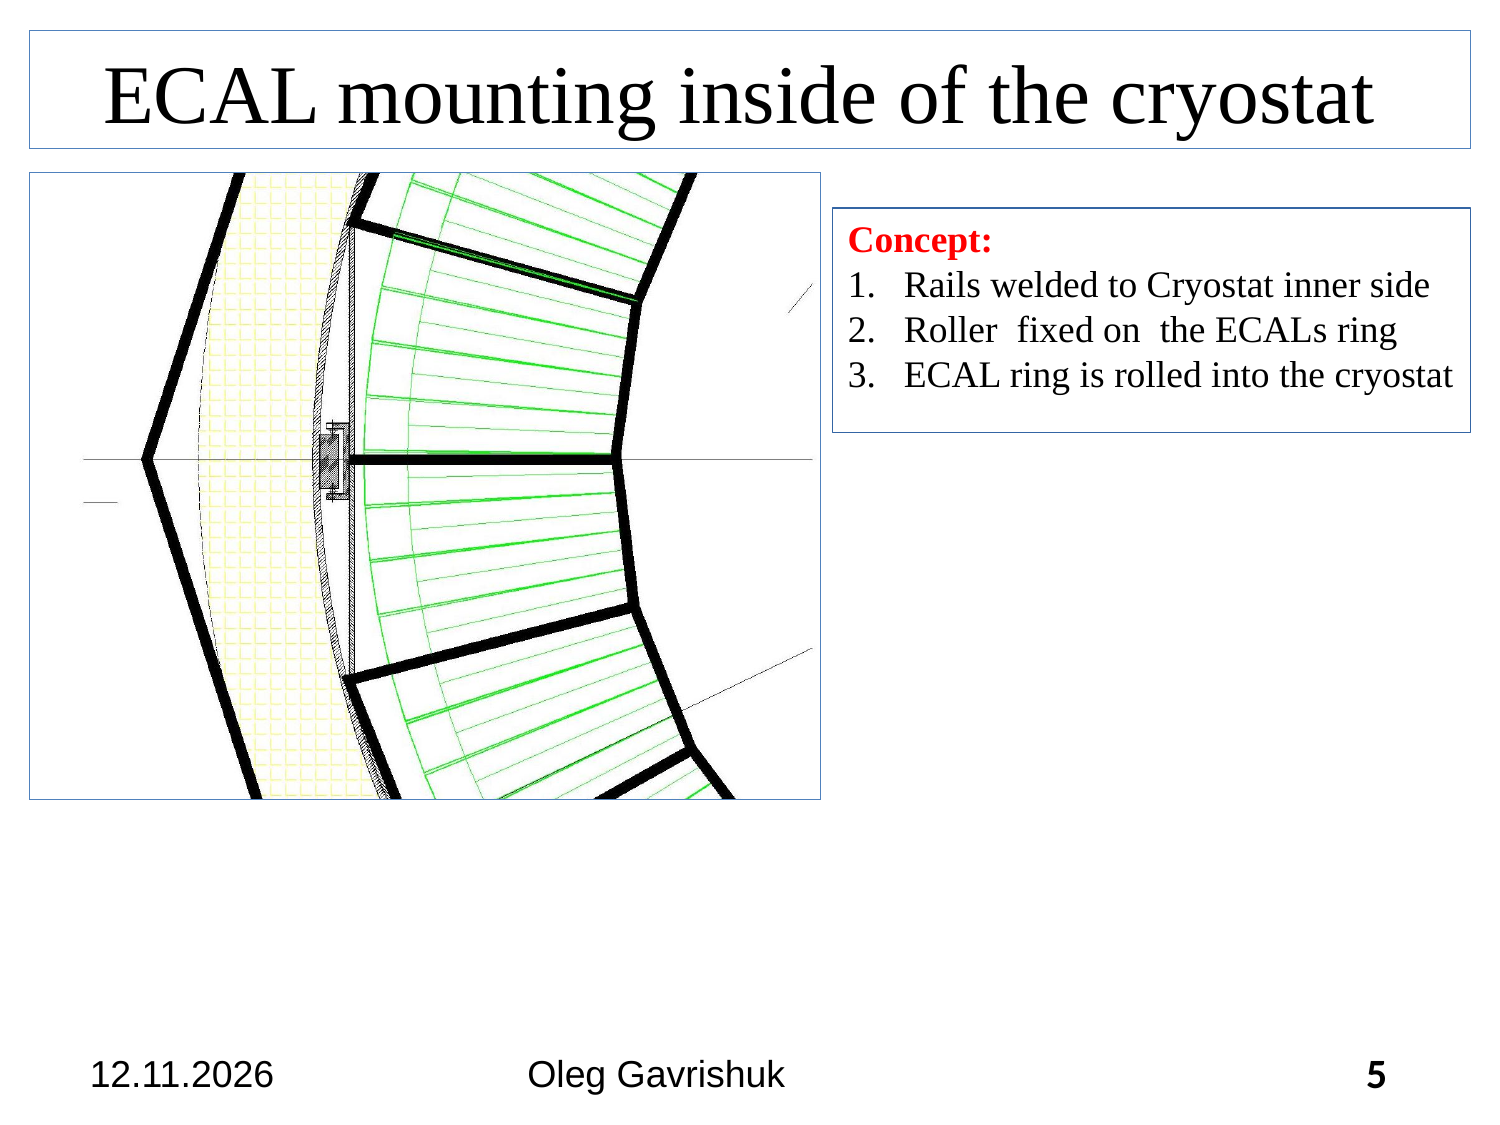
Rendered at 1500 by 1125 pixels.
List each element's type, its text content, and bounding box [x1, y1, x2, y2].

picture [29, 172, 822, 800]
text_box Oleg Gavrishuk [512, 1042, 988, 1103]
text_box ECAL mounting inside of the cryostat [29, 30, 1471, 149]
text_box 5 [1328, 1042, 1425, 1102]
text_box 31.03.2022 [75, 1042, 425, 1103]
text_box Concept: Rails welded to Cryostat inner side Roller fixed on the ECALs ring ECAL ring is rolled into the cryostat [832, 208, 1471, 433]
